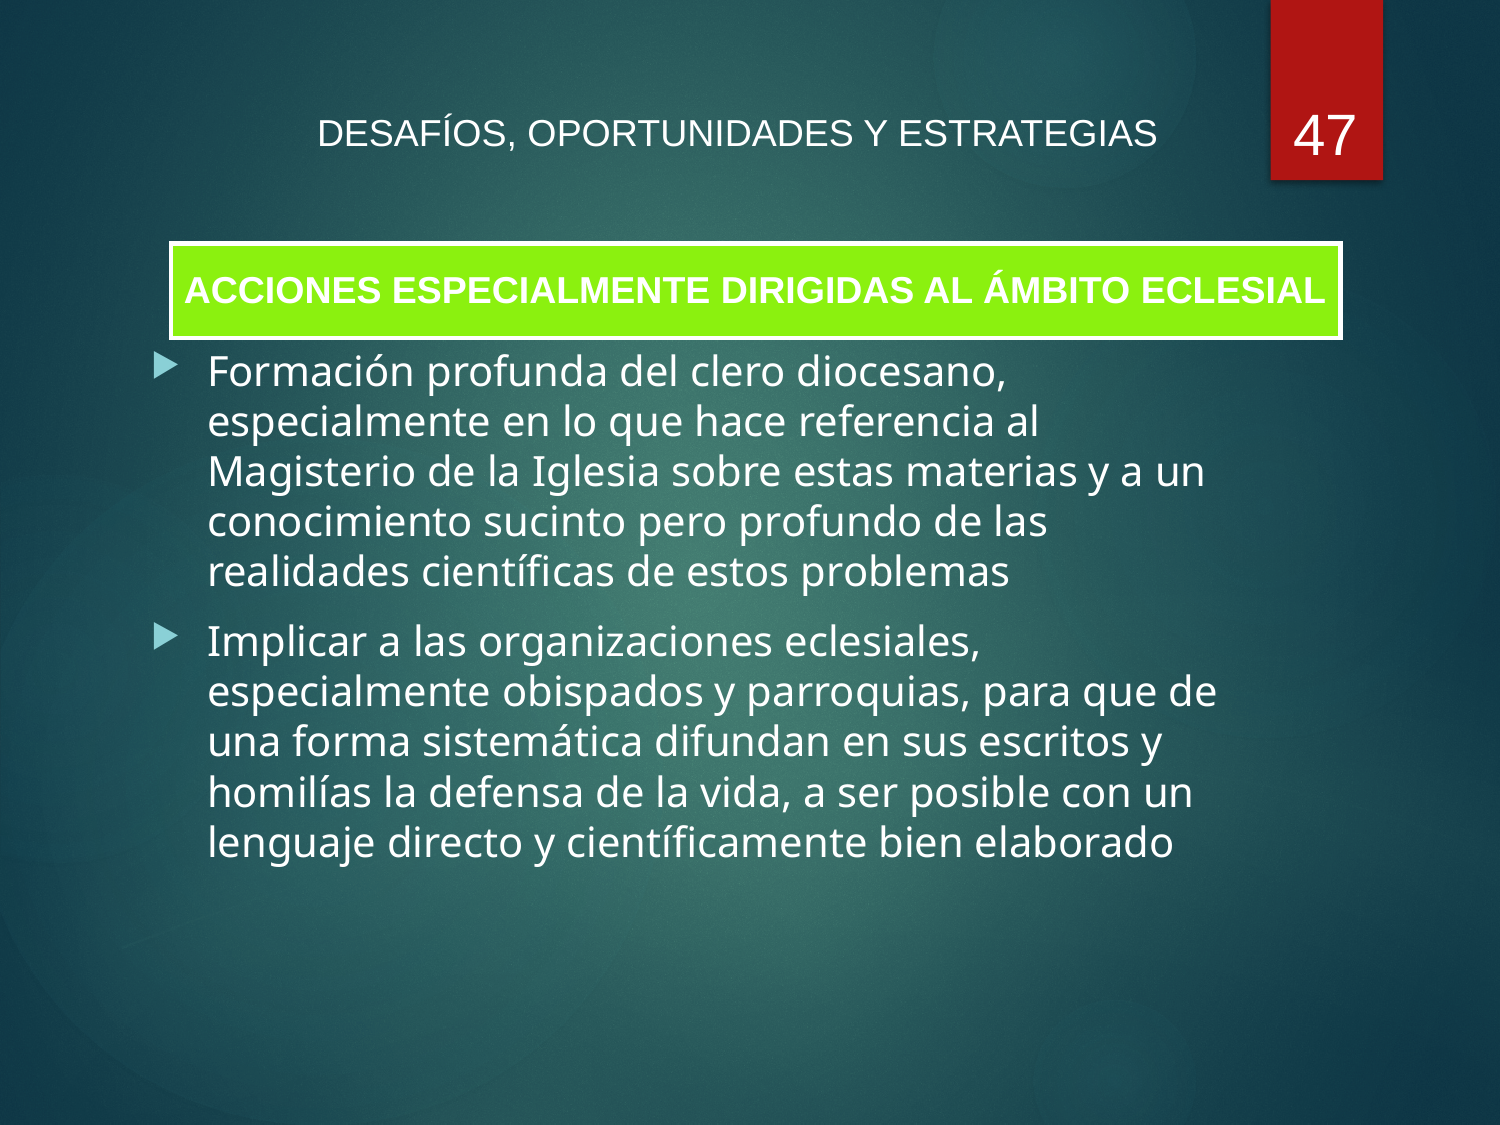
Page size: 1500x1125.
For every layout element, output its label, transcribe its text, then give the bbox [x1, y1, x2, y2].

list Formación profunda del clero diocesano, especialmente en lo que hace referencia al Magisterio de la Iglesia sobre estas materias y a un conocimiento sucinto pero profundo de las realidades científicas de estos problemas Implicar a las organizaciones eclesiales, especialmente obispados y parroquias, para que de una forma sistemática difundan en sus escritos y homilías la defensa de la vida, a ser posible con un lenguaje directo y científicamente bien elaborado [135, 336, 1237, 1025]
title [79, 74, 1237, 304]
text_box ACCIONES ESPECIALMENTE DIRIGIDAS AL ÁMBITO ECLESIAL [171, 243, 1341, 338]
text_box DESAFÍOS, OPORTUNIDADES Y ESTRATEGIAS [88, 42, 1388, 220]
